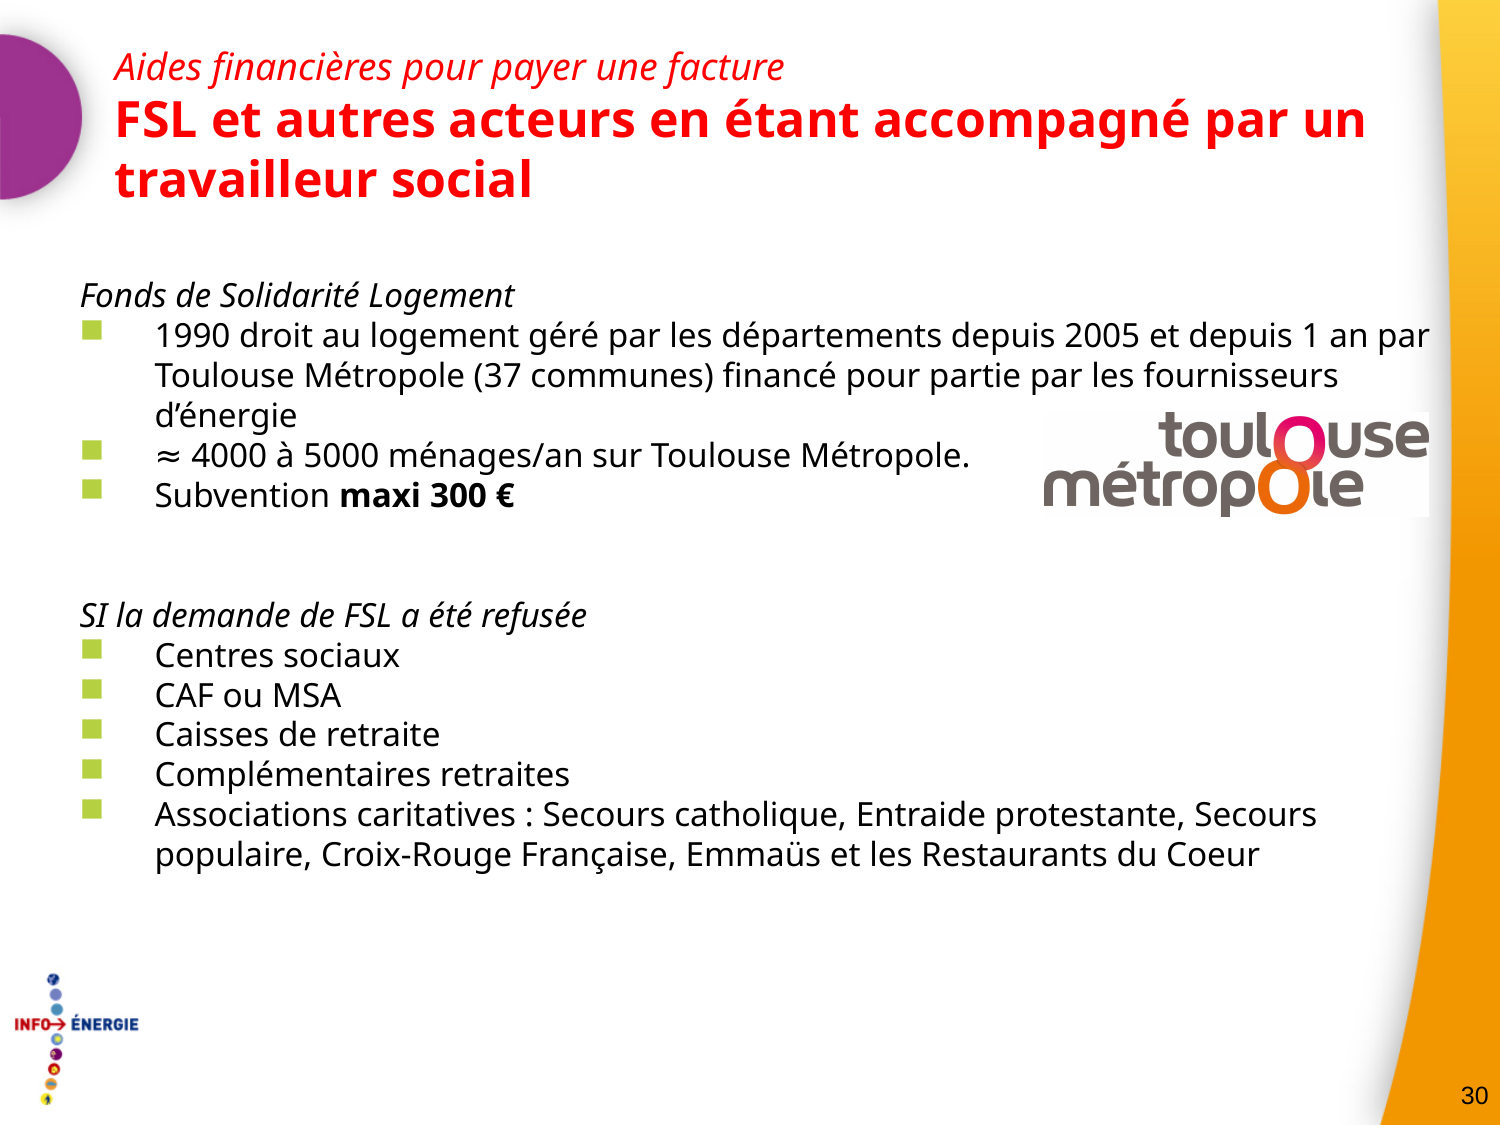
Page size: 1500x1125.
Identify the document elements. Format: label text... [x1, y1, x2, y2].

slide_number 30 [1399, 1065, 1500, 1125]
picture [0, 0, 1500, 1125]
text_box Fonds de Solidarité Logement 1990 droit au logement géré par les départements depuis 2005 et depuis 1 an par Toulouse Métropole (37 communes) financé pour partie par les fournisseurs d’énergie ≈ 4000 à 5000 ménages/an sur Toulouse Métropole. Subvention maxi 300 € SI la demande de FSL a été refusée Centres sociaux CAF ou MSA Caisses de retraite Complémentaires retraites Associations caritatives : Secours catholique, Entraide protestante, Secours populaire, Croix-Rouge Française, Emmaüs et les Restaurants du Coeur [64, 267, 1459, 1001]
text_box [96, 41, 1421, 229]
text_box Aides financières pour payer une facture FSL et autres acteurs en étant accompagné par un travailleur social [100, 54, 1425, 196]
